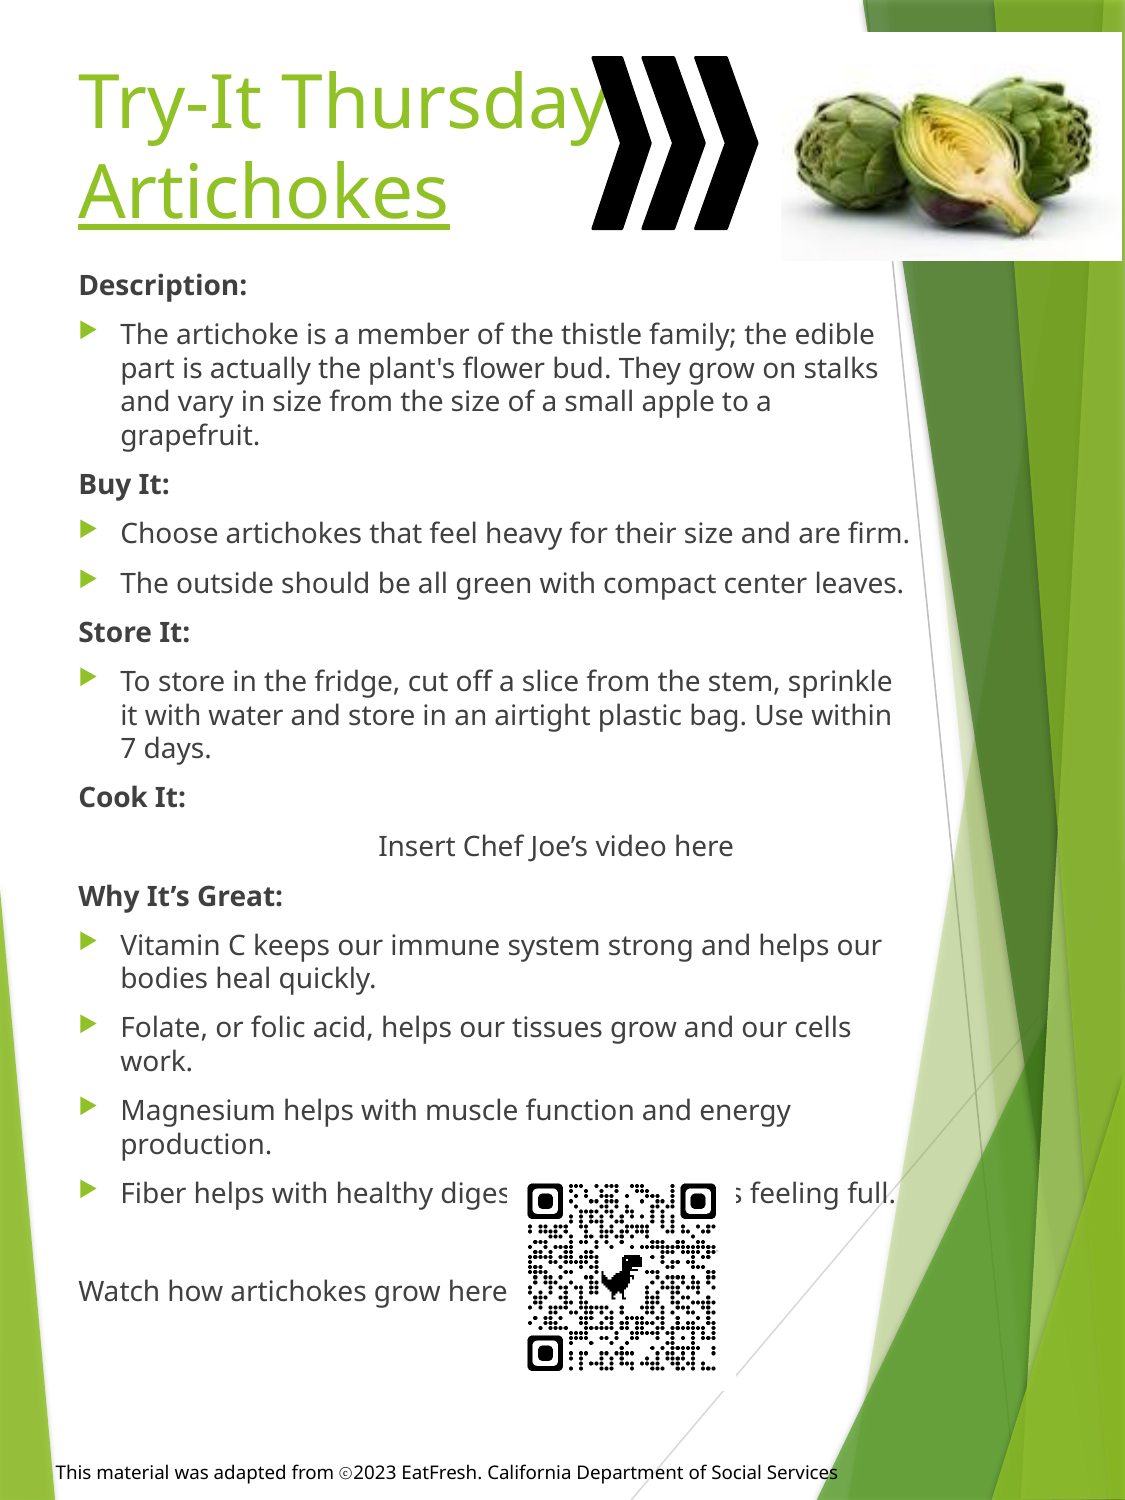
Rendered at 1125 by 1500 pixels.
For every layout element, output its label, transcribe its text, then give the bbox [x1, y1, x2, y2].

title Try-It Thursday Artichokes [63, 46, 775, 240]
picture [780, 32, 1123, 261]
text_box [592, 57, 758, 230]
picture [507, 1163, 736, 1392]
text_box This material was adapted from ⓒ2023 EatFresh. California Department of Social Services [40, 1453, 1110, 1491]
list Description: The artichoke is a member of the thistle family; the edible part is actually the plant's flower bud. They grow on stalks and vary in size from the size of a small apple to a grapefruit. Buy It: Choose artichokes that feel heavy for their size and are firm. The outside should be all green with compact center leaves. Store It: To store in the fridge, cut off a slice from the stem, sprinkle it with water and store in an airtight plastic bag. Use within 7 days. Cook It: Insert Chef Joe’s video here Why It’s Great: Vitamin C keeps our immune system strong and helps our bodies heal quickly. Folate, or folic acid, helps our tissues grow and our cells work. Magnesium helps with muscle function and energy production. Fiber helps with healthy digestion and keeps us feeling full. Watch how artichokes grow here: [63, 260, 930, 1434]
